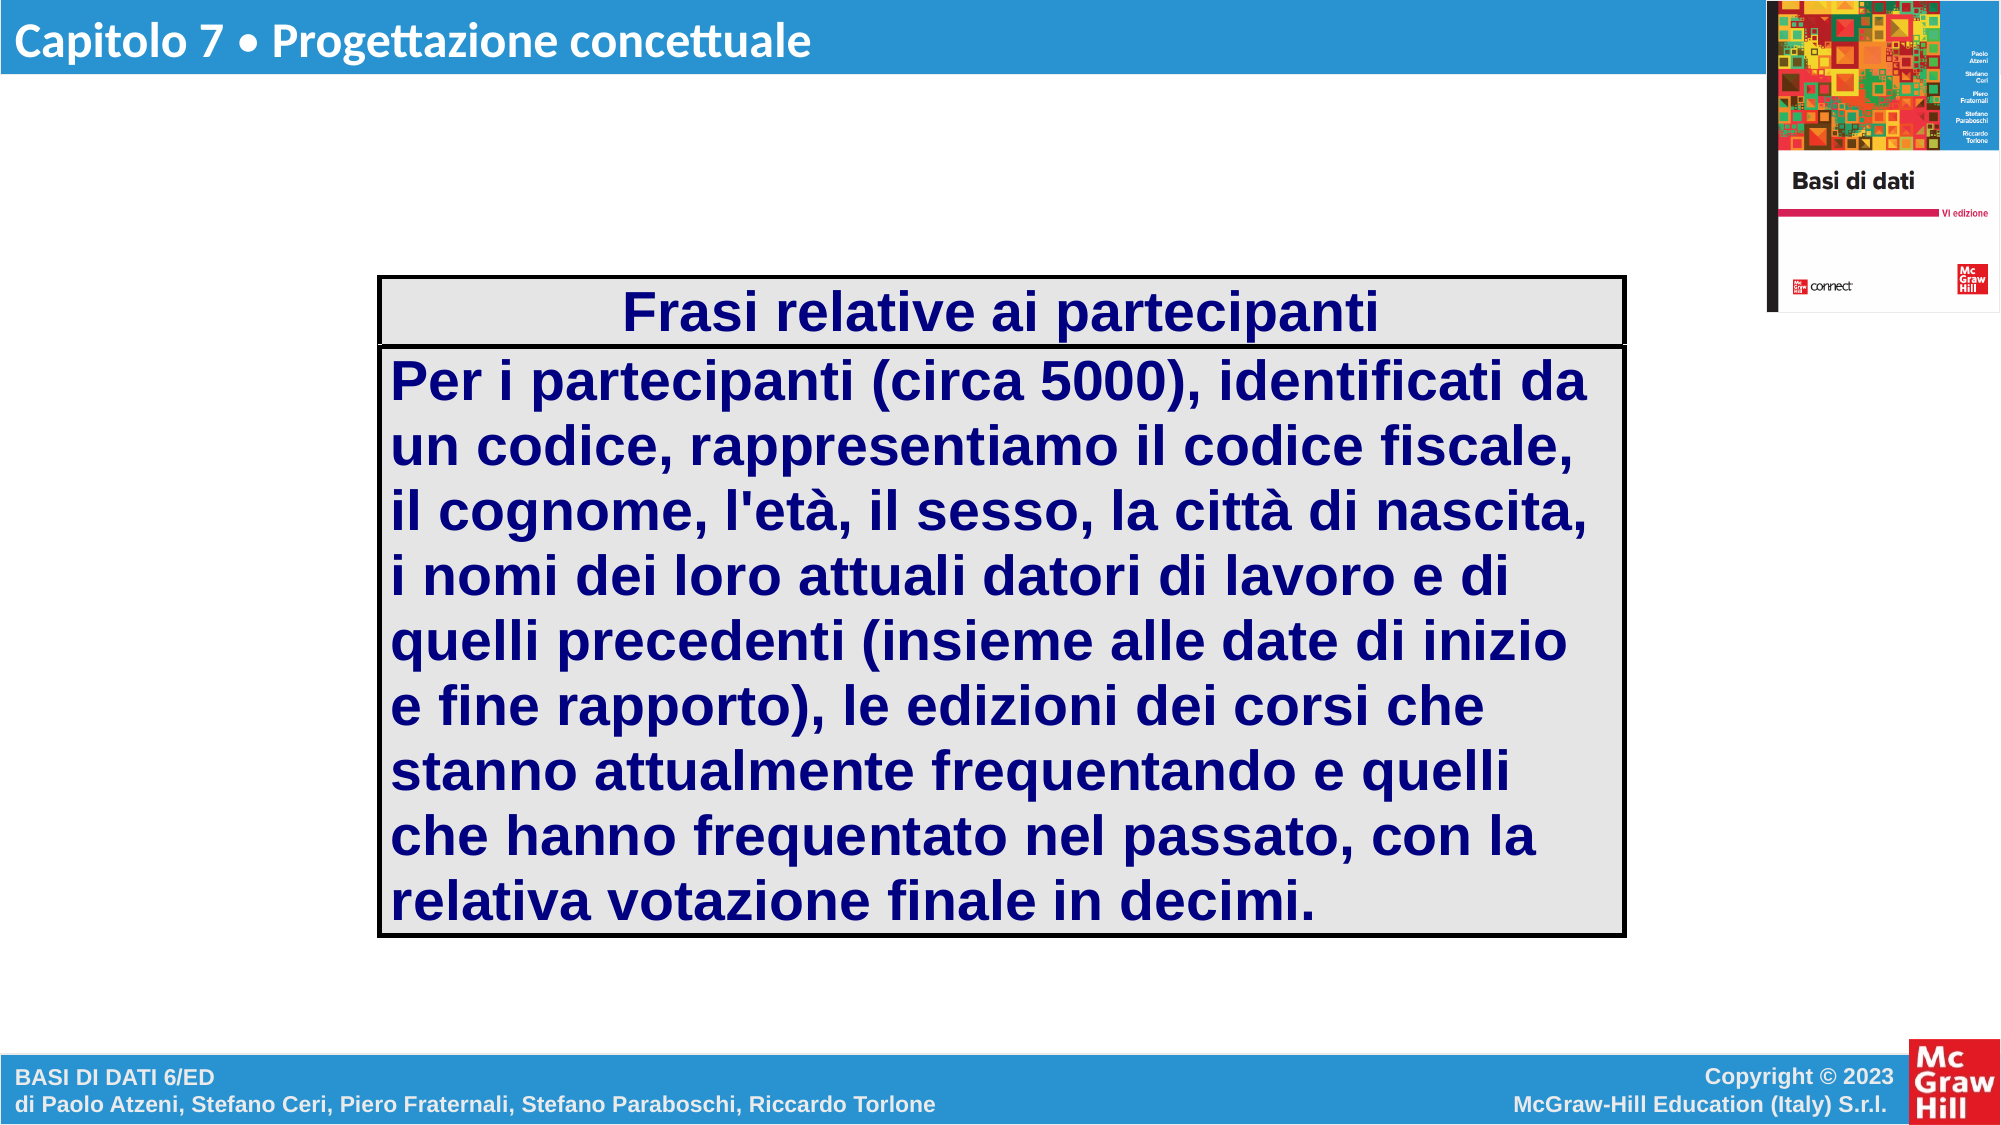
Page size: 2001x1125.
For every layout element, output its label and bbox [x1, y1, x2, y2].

picture [1767, 1, 1999, 312]
text_box [362, 274, 1643, 964]
picture [1909, 1039, 2001, 1125]
